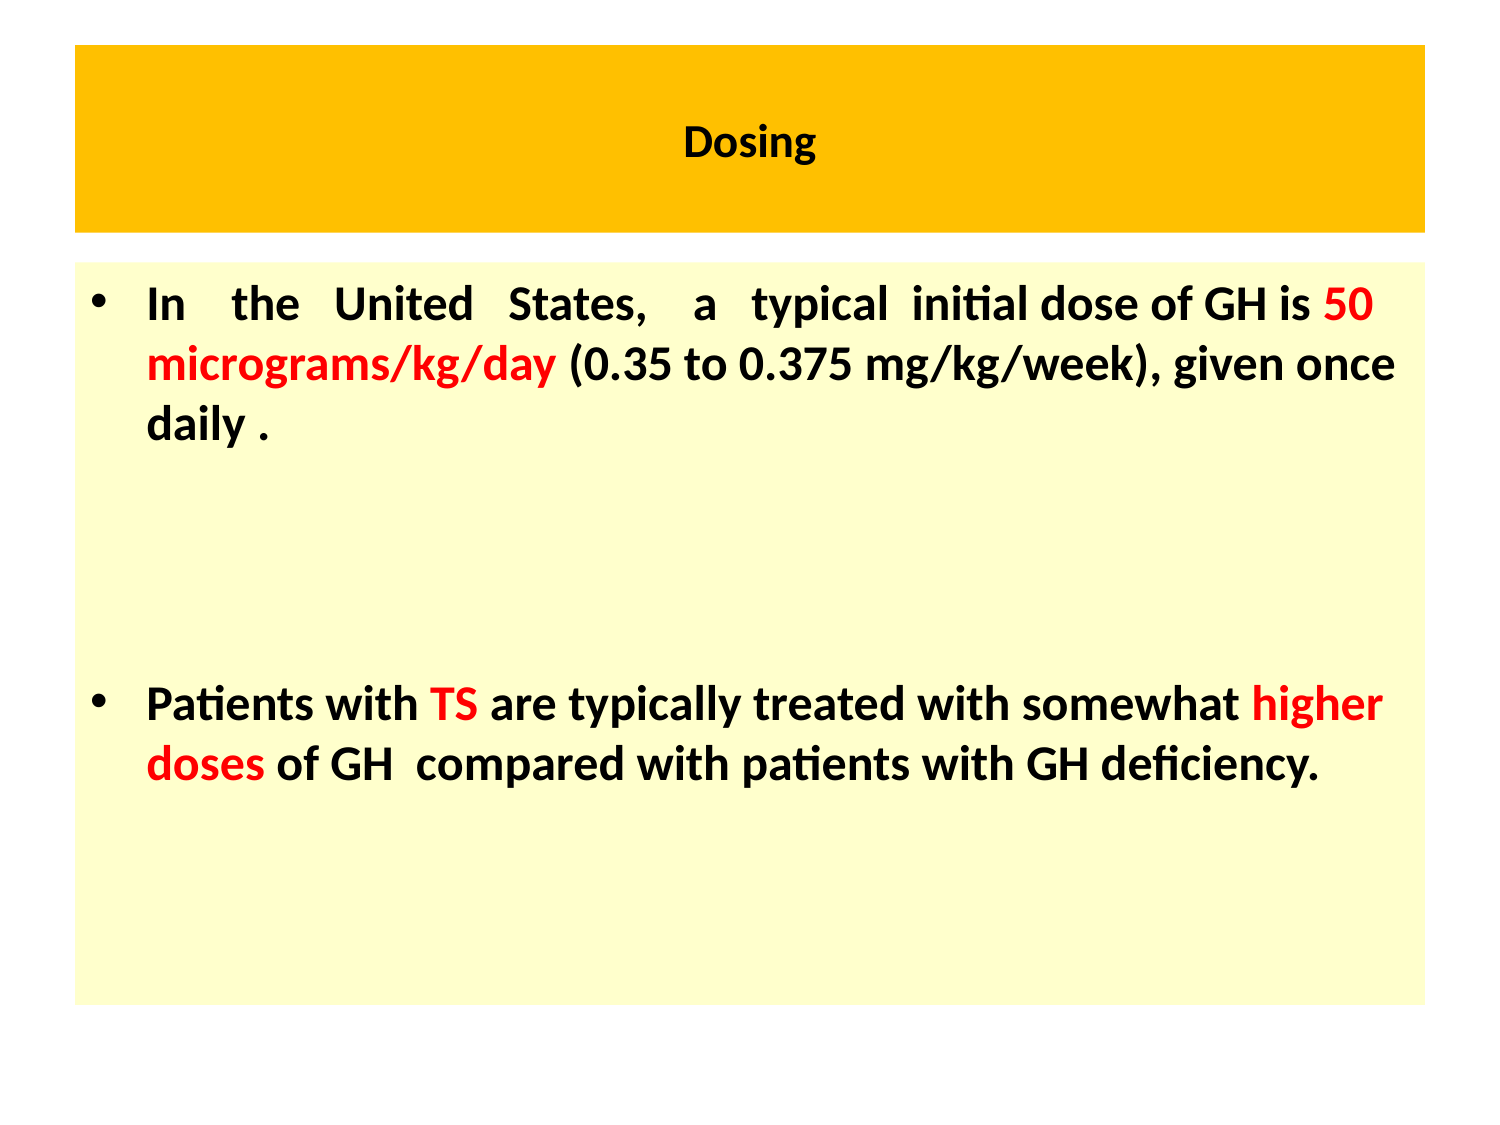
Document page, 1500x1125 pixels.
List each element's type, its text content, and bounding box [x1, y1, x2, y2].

list In the United States, a typical initial dose of GH is 50 micrograms/kg/day (0.35 to 0.375 mg/kg/week), given once daily . Patients with TS are typically treated with somewhat higher doses of GH compared with patients with GH deficiency. [75, 262, 1425, 1005]
title Dosing [75, 45, 1425, 233]
